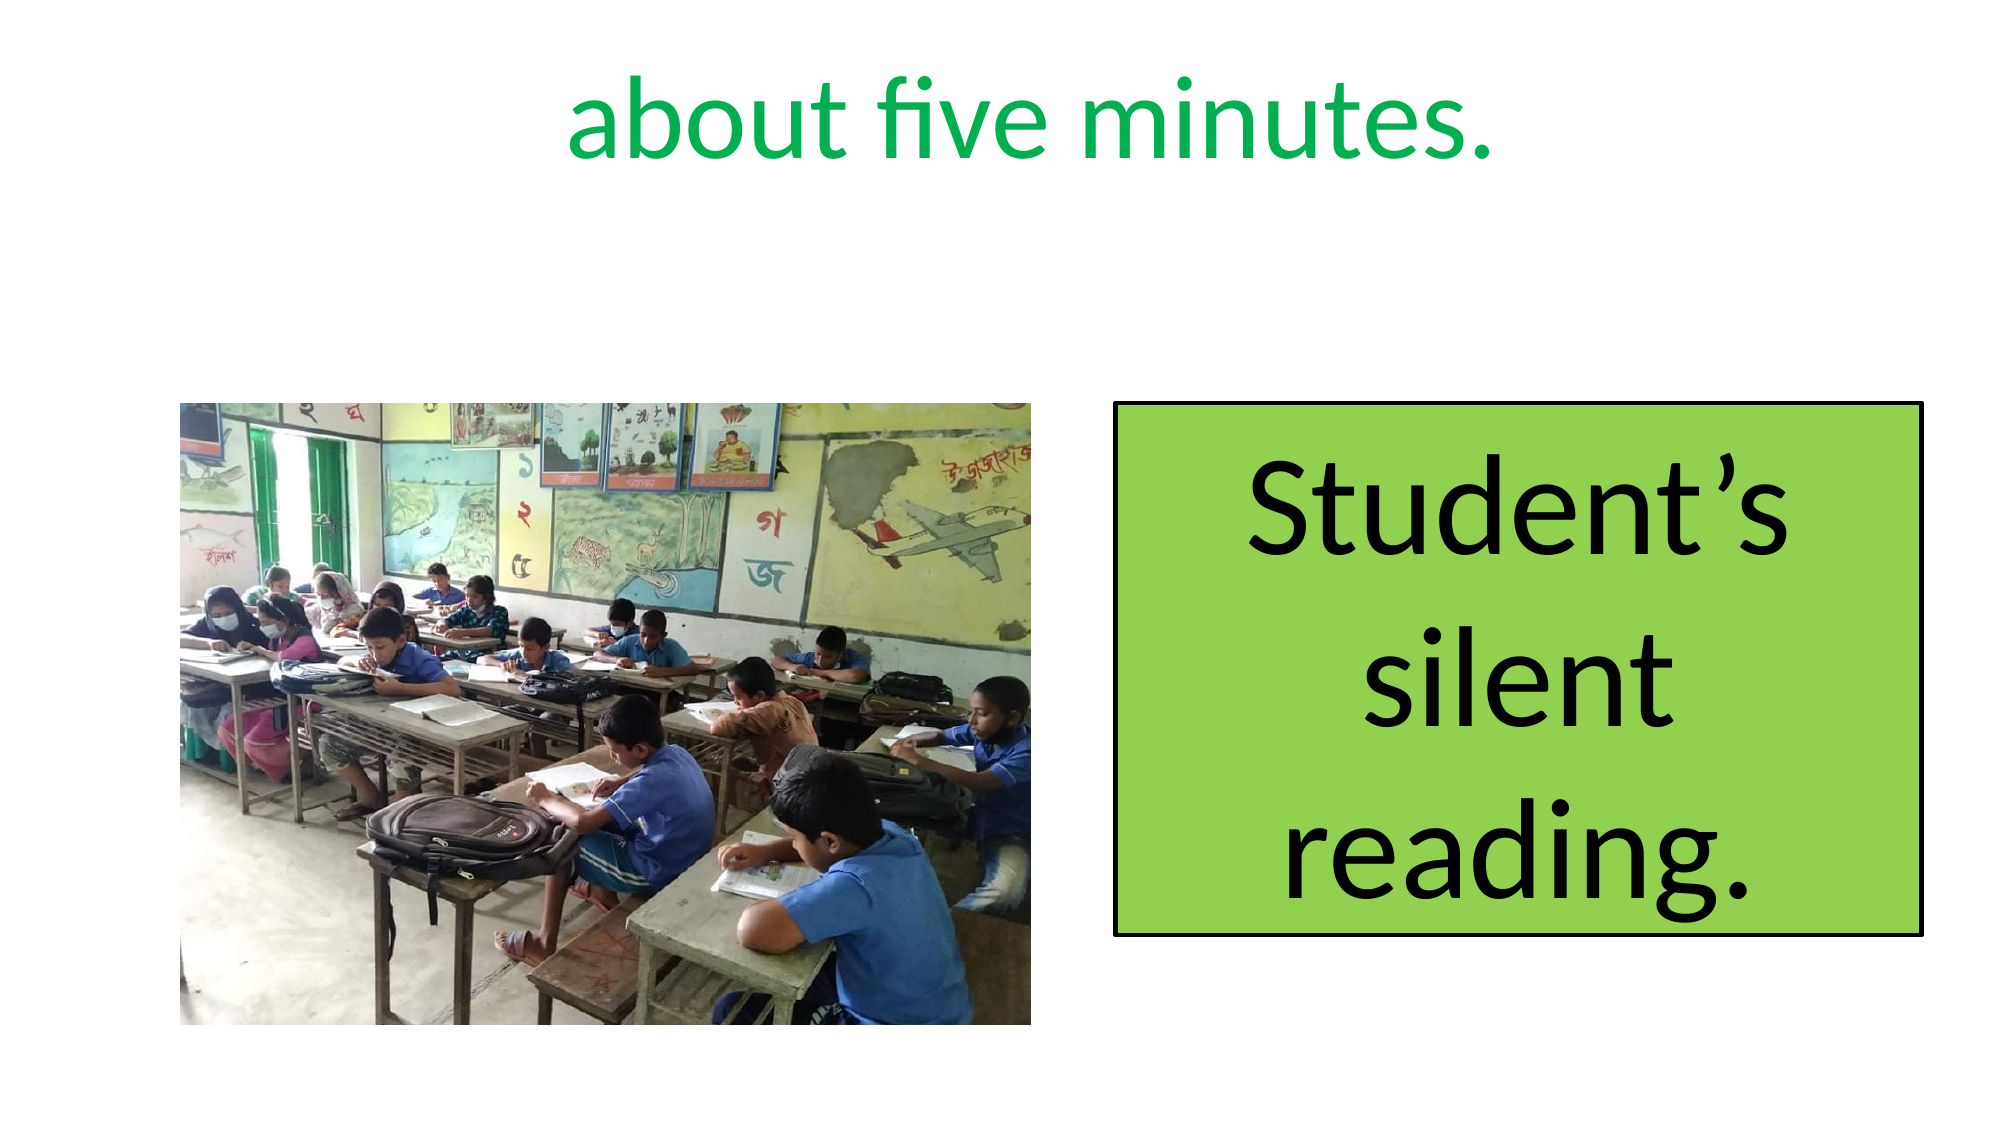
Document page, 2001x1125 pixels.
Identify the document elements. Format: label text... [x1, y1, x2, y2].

text_box Student’s silent reading. [1115, 403, 1922, 936]
picture [180, 403, 1031, 1025]
text_box about five minutes. [180, 31, 1857, 190]
